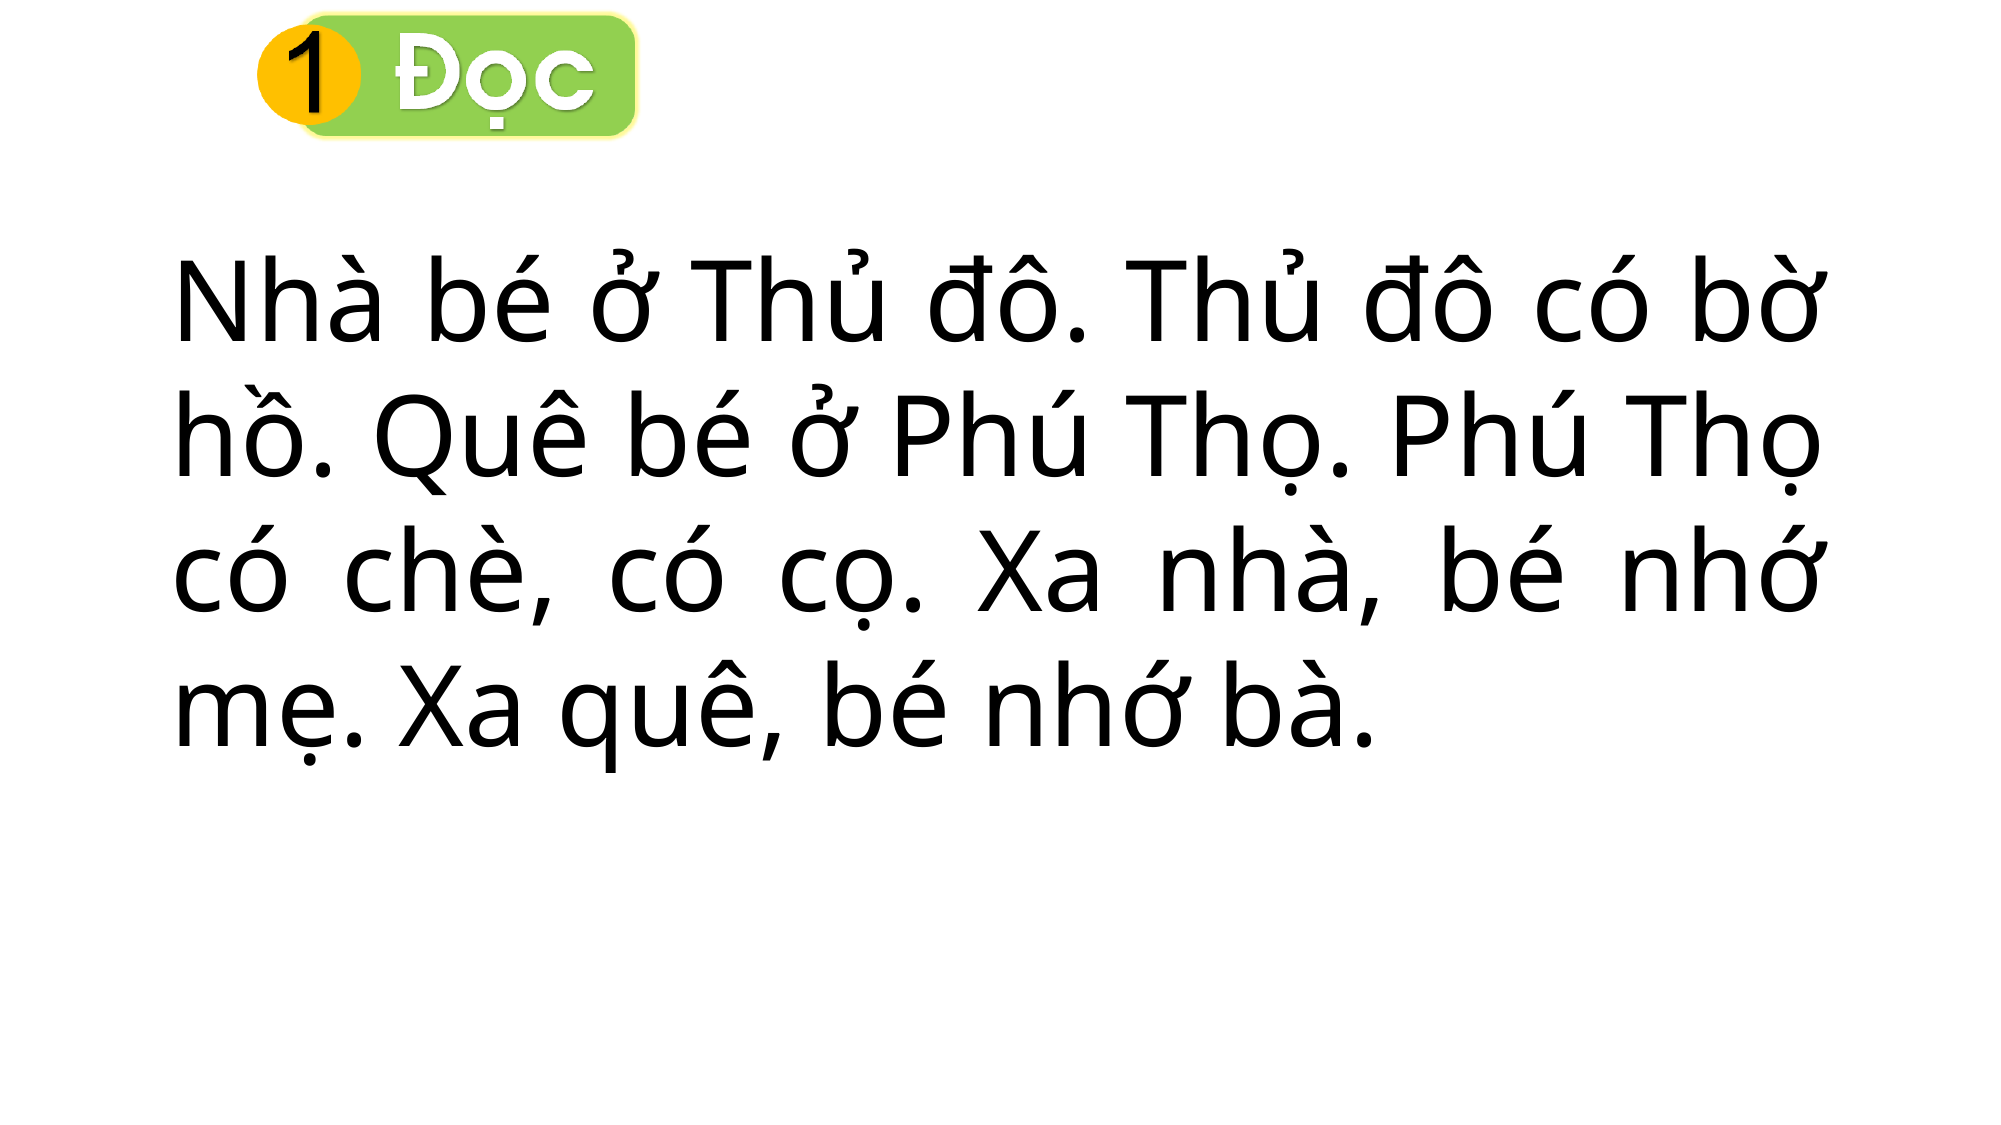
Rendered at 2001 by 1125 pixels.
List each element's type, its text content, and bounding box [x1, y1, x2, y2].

picture [249, 0, 647, 148]
text_box Nhà bé ở Thủ đô. Thủ đô có bờ hồ. Quê bé ở Phú Thọ. Phú Thọ có chè, có cọ. Xa nhà, bé nhớ mẹ. Xa quê, bé nhớ bà. [156, 222, 1841, 777]
